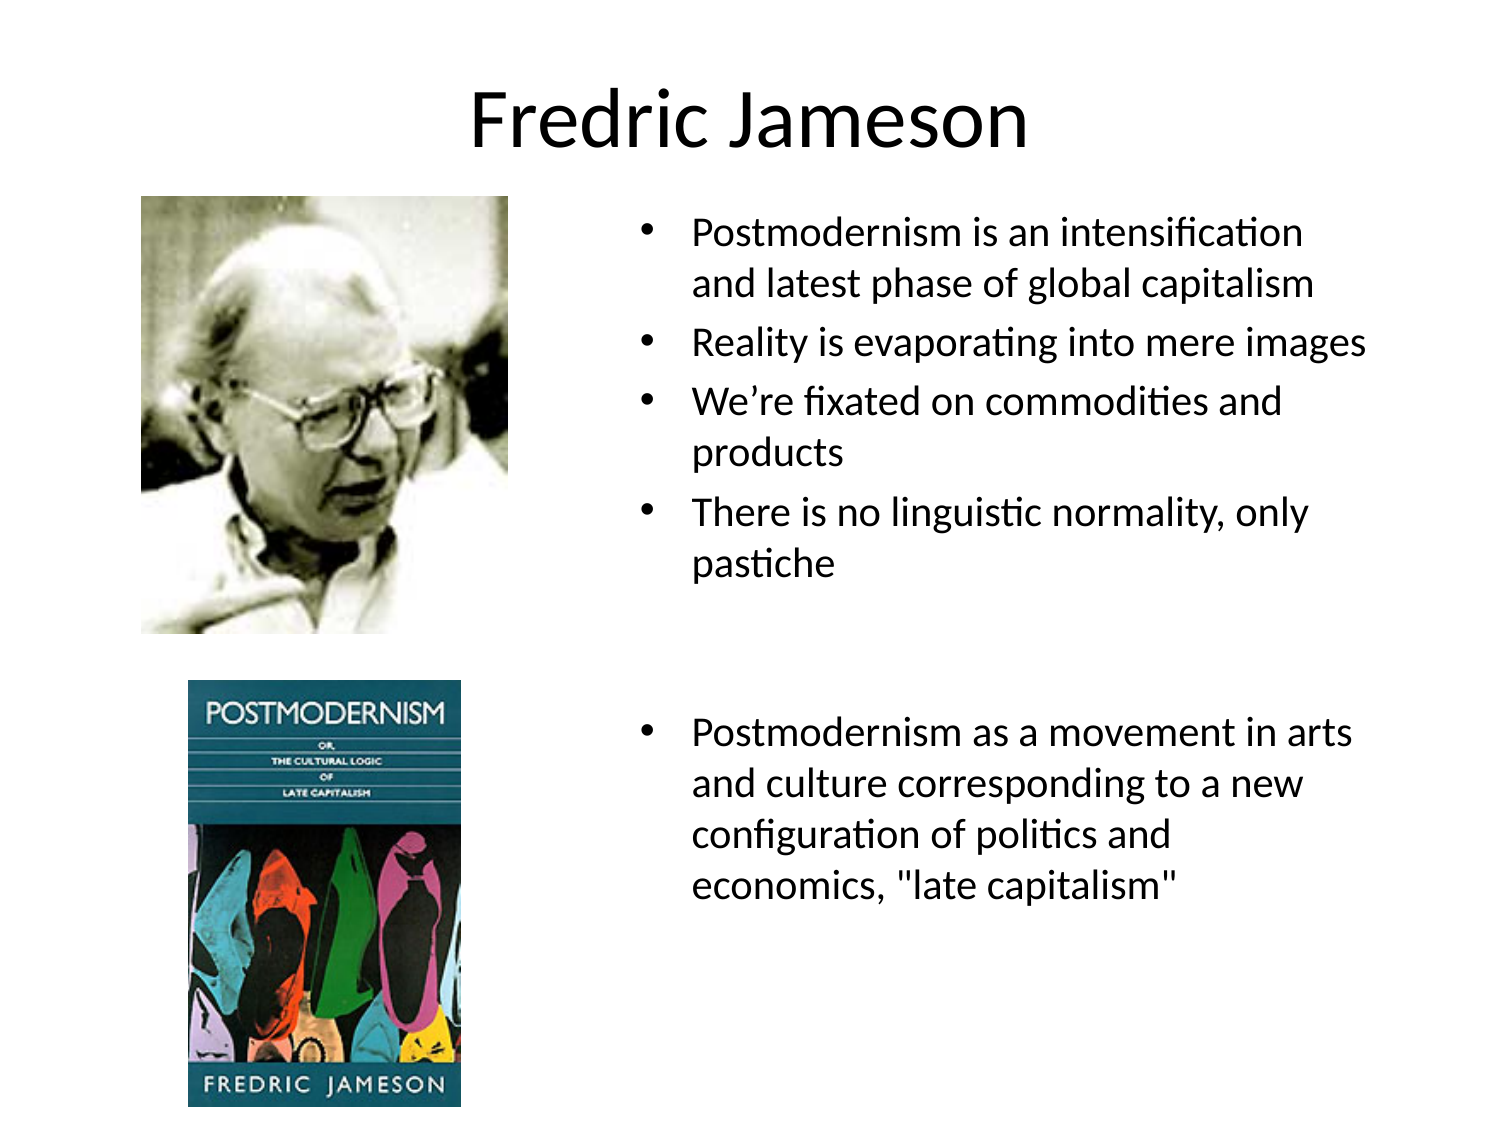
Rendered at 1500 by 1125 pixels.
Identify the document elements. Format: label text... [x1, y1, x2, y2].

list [188, 680, 461, 1108]
list Postmodernism is an intensification and latest phase of global capitalism Reality is evaporating into mere images We’re fixated on commodities and products There is no linguistic normality, only pastiche Postmodernism as a movement in arts and culture corresponding to a new configuration of politics and economics, "late capitalism" [624, 196, 1388, 988]
title Fredric Jameson [112, 54, 1388, 173]
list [141, 195, 508, 634]
